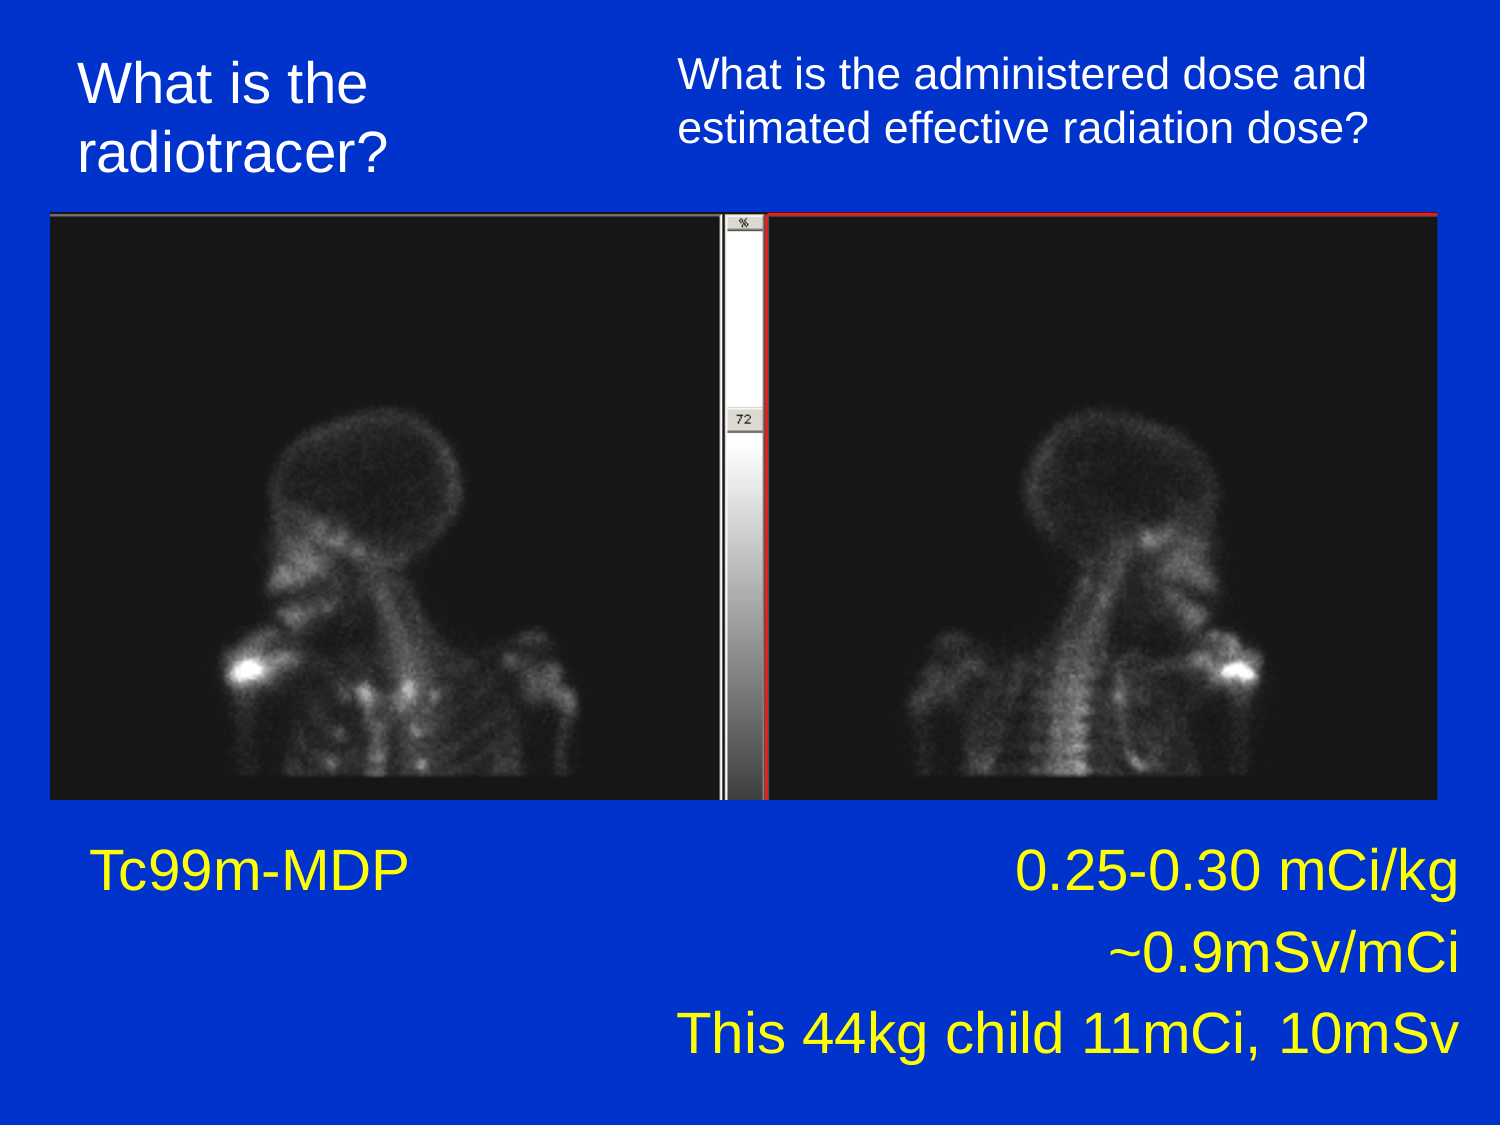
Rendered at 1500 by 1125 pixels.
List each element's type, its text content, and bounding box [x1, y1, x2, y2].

picture [49, 212, 1438, 801]
text_box 0.25-0.30 mCi/kg ~0.9mSv/mCi This 44kg child 11mCi, 10mSv [637, 825, 1475, 1088]
text_box What is the radiotracer? [62, 37, 513, 210]
text_box What is the administered dose and estimated effective radiation dose? [662, 37, 1388, 210]
text_box Tc99m-MDP [74, 825, 525, 925]
